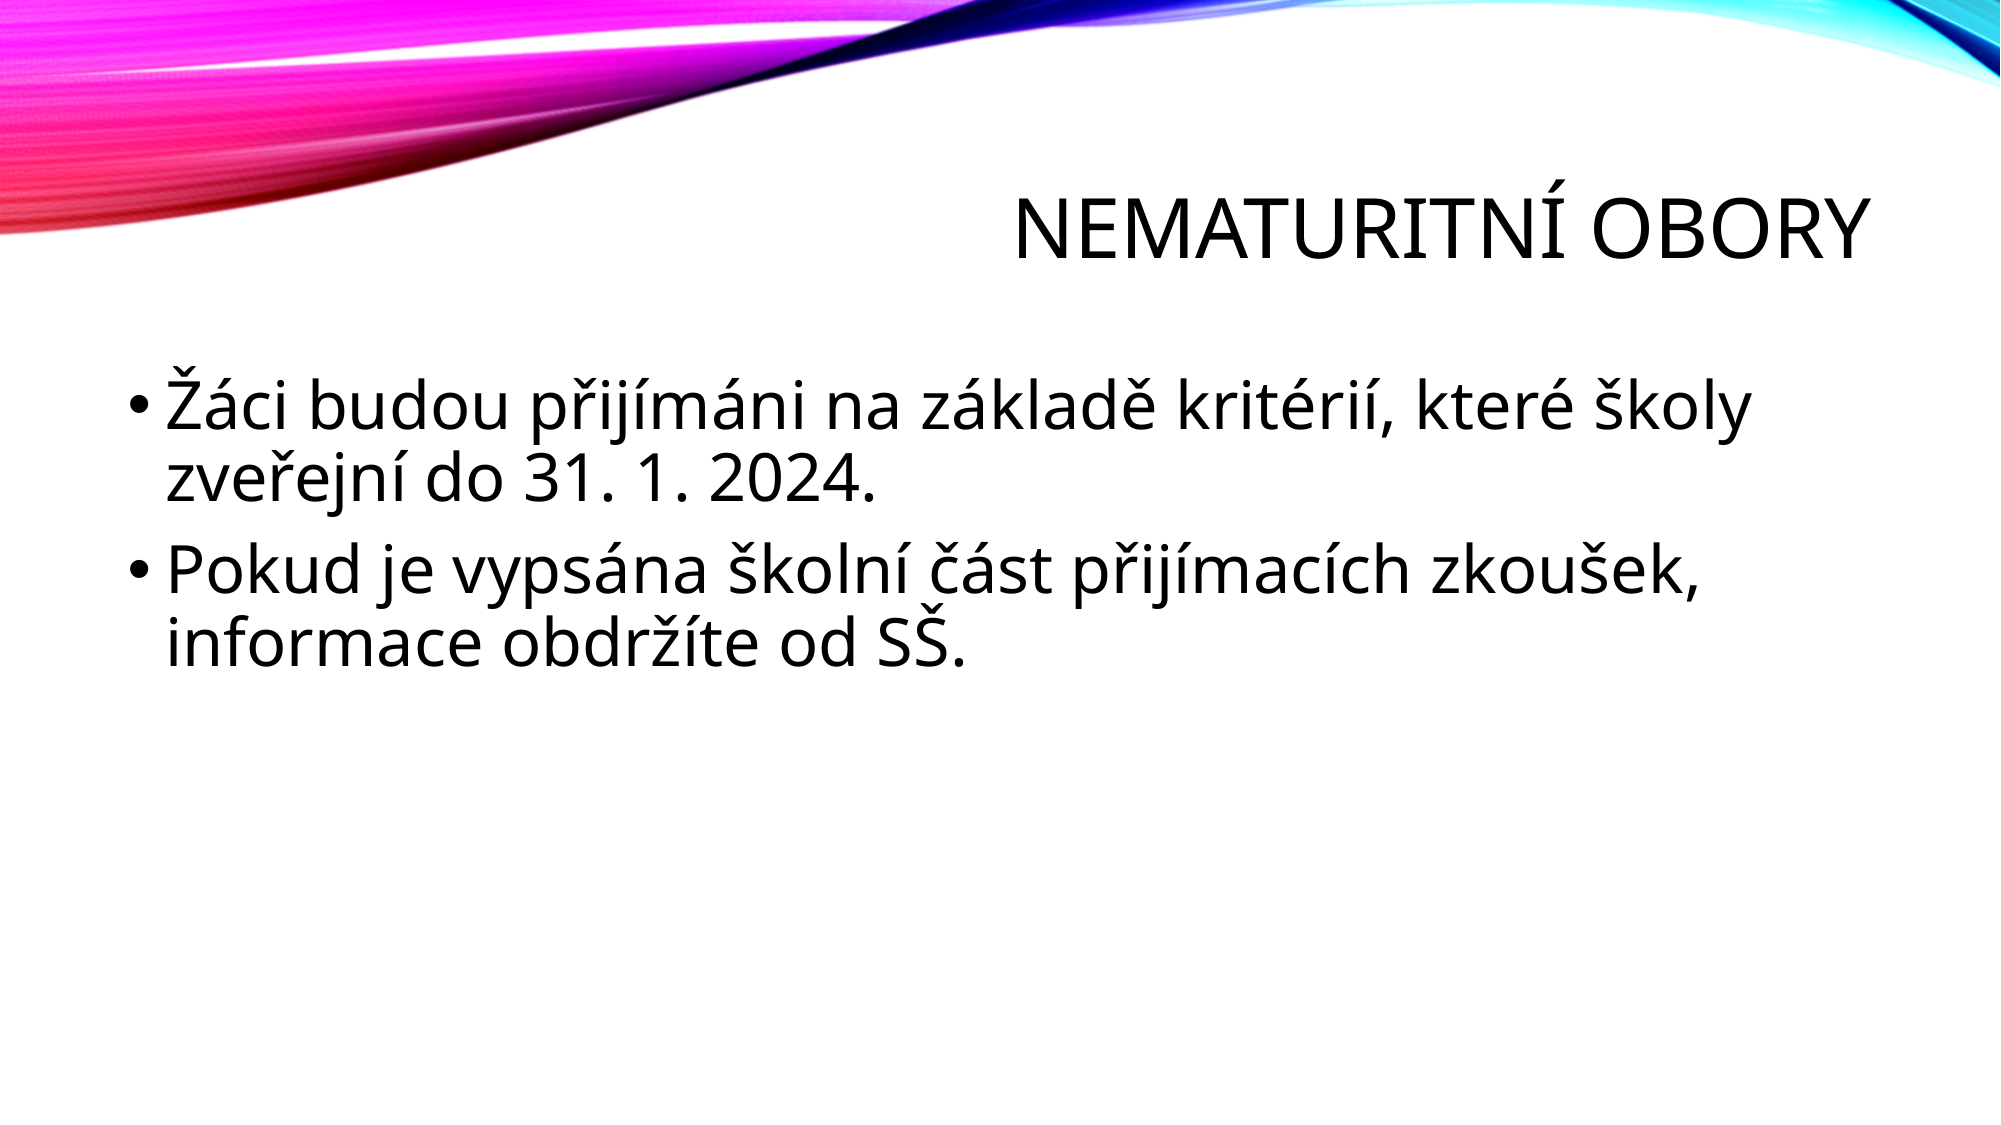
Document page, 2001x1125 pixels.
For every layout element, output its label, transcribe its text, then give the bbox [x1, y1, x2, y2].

picture [1910, 0, 2000, 45]
title Nematuritní obory [474, 125, 1888, 338]
picture [1890, 0, 2000, 75]
picture [0, 0, 2000, 237]
list Žáci budou přijímáni na základě kritérií, které školy zveřejní do 31. 1. 2024. Pokud je vypsána školní část přijímacích zkoušek, informace obdržíte od SŠ. [112, 364, 1888, 1025]
